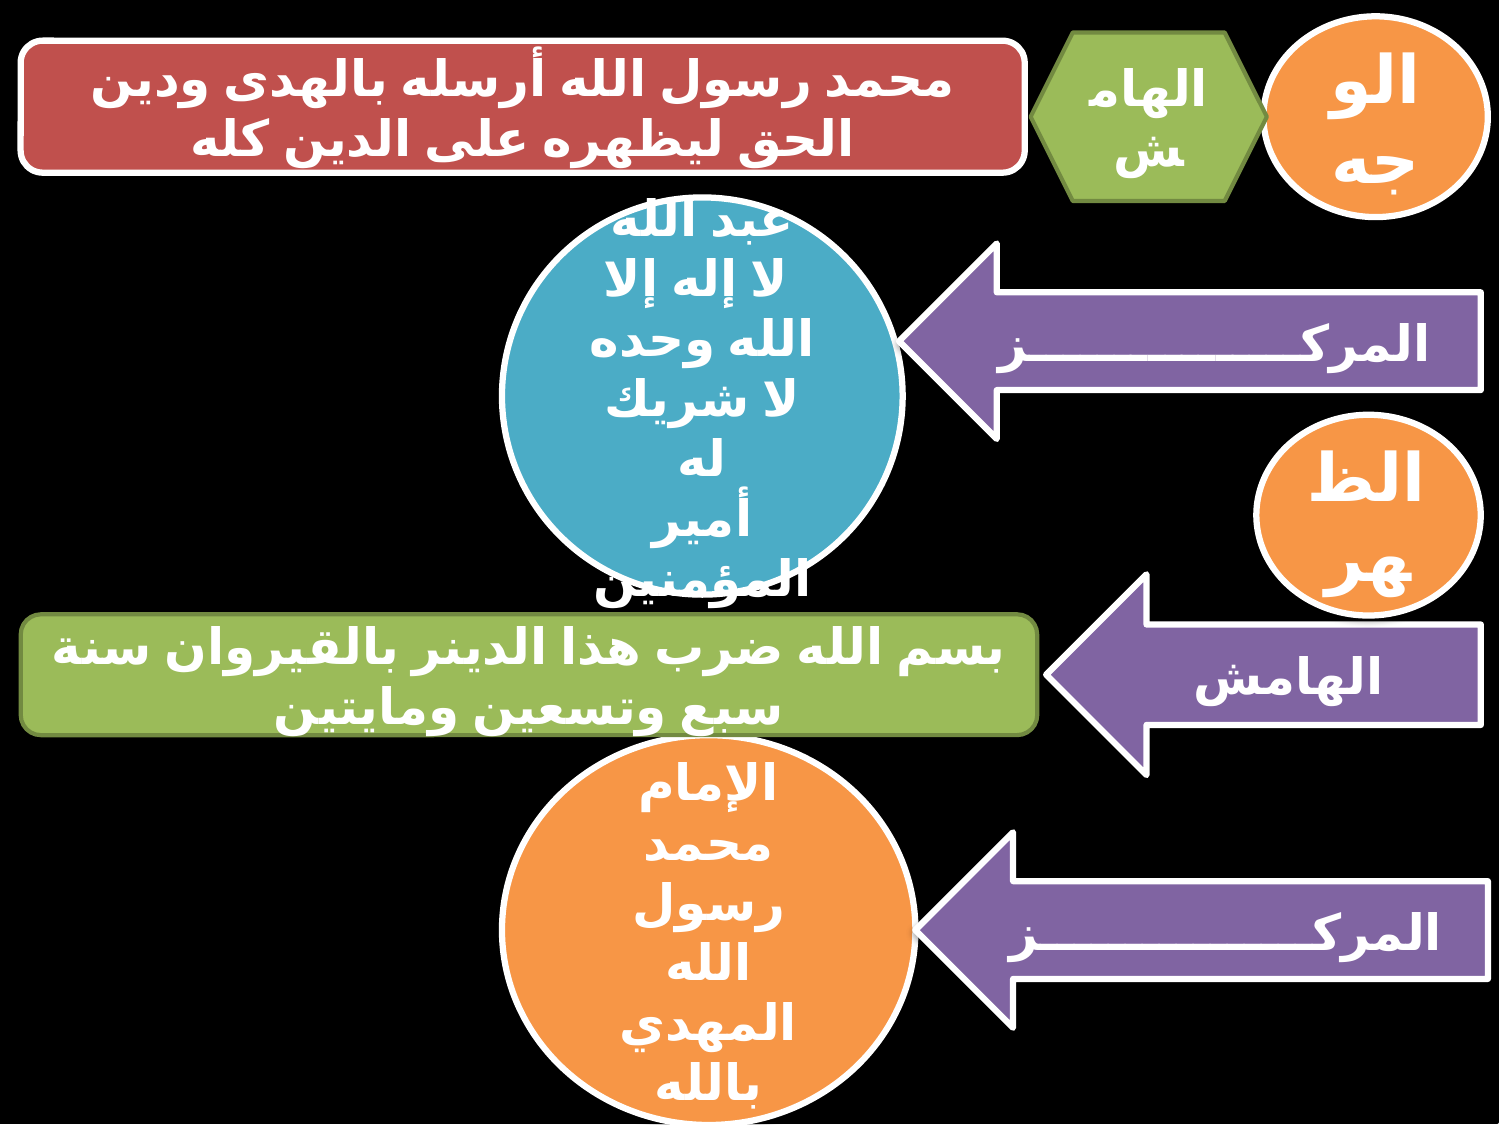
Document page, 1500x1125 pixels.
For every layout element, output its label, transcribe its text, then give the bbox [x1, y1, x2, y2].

text_box الهامش [1028, 30, 1269, 204]
text_box عبد الله لا إله إلا الله وحده لا شريك له أمير المؤمنين [498, 194, 906, 598]
text_box محمد رسول الله أرسله بالهدى ودين الحق ليظهره على الدين كله [17, 37, 1028, 176]
text_box المركــــــــــــــــز [912, 829, 1492, 1031]
text_box الهامش [1043, 571, 1484, 778]
text_box الوجه [1261, 13, 1491, 221]
text_box الظهر [1253, 411, 1484, 619]
text_box الإمام محمد رسول الله المهدي بالله [498, 738, 919, 1125]
title [0, 0, 1499, 1124]
text_box بسم الله ضرب هذا الدينر بالقيروان سنة سبع وتسعين ومايتين [18, 612, 1040, 738]
text_box المركــــــــــــــــز [895, 240, 1484, 442]
